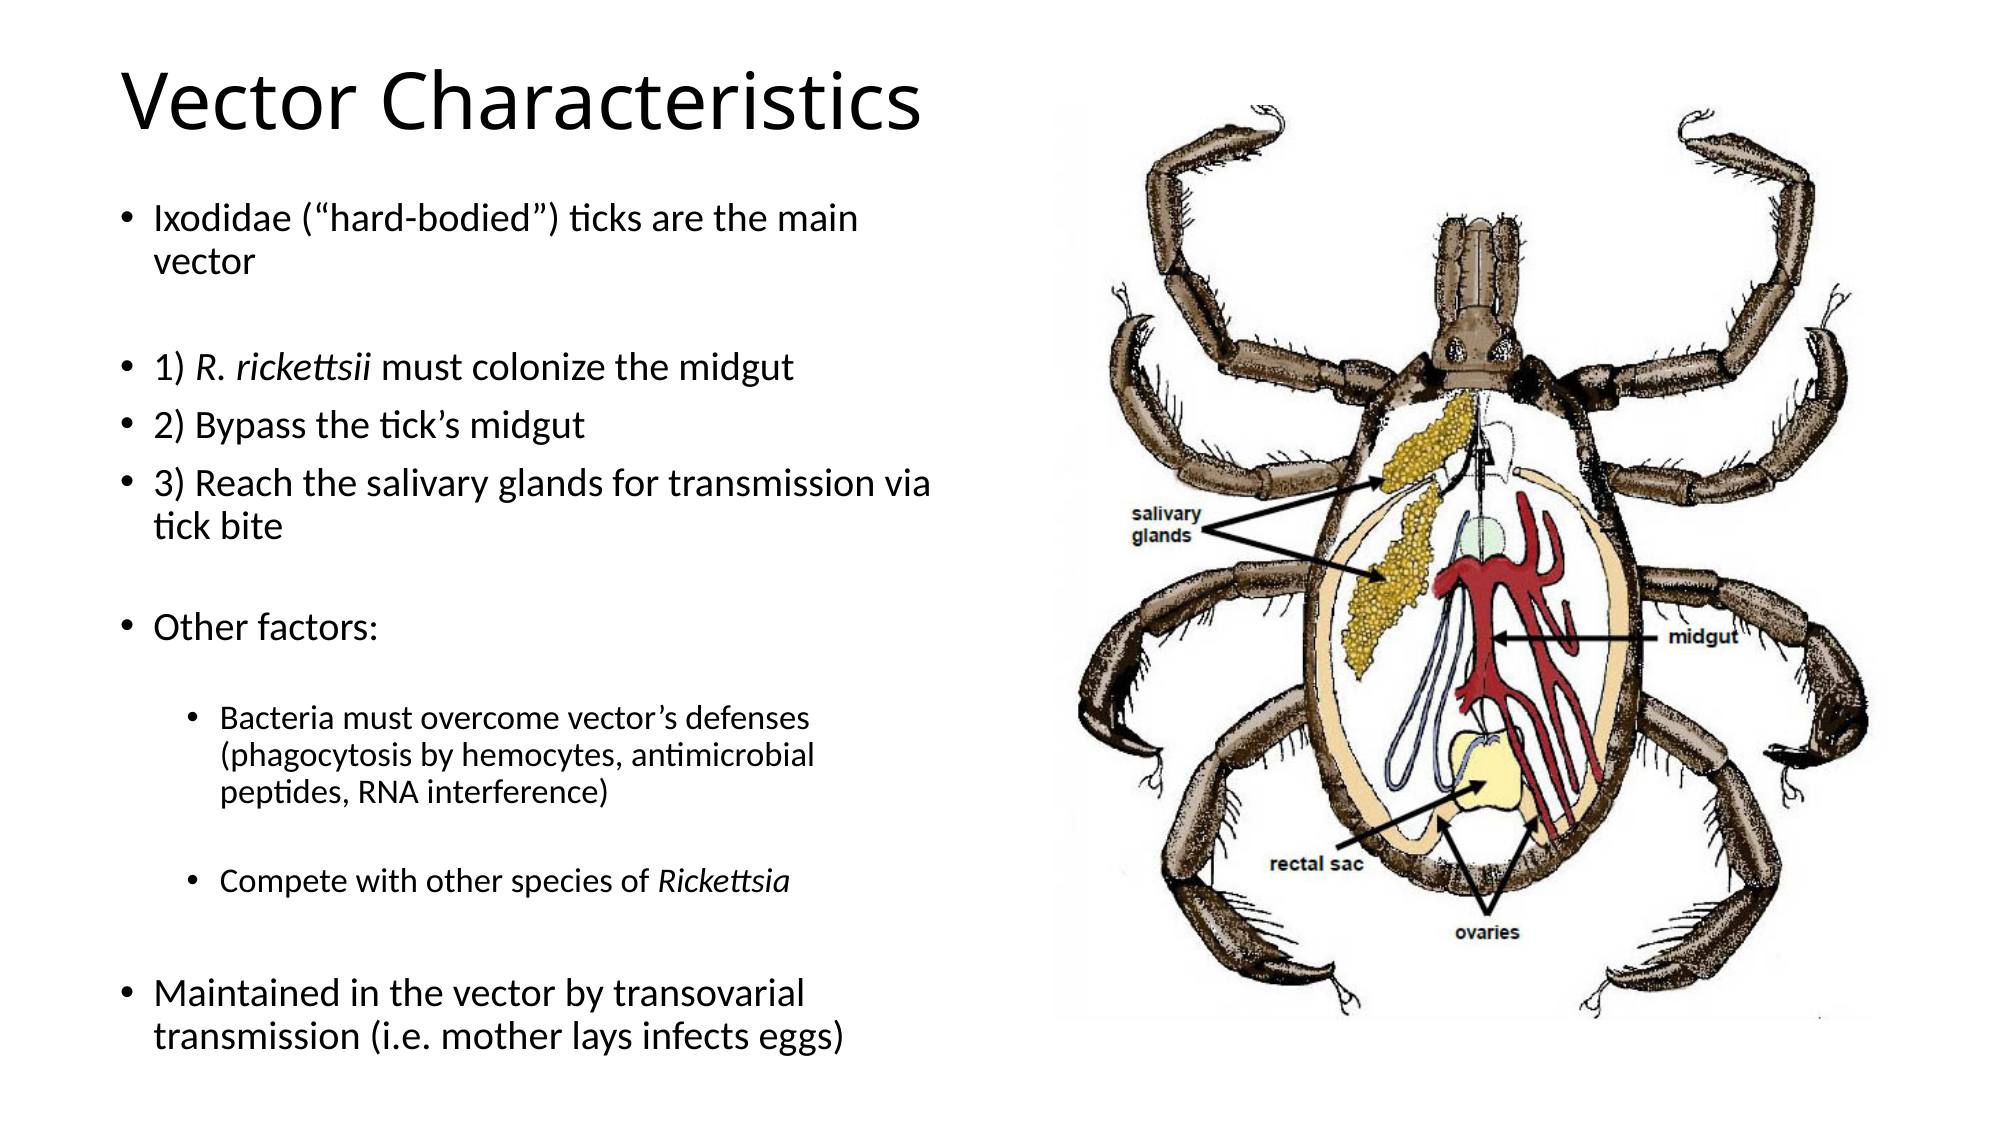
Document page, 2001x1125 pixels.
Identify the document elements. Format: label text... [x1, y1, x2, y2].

title Vector Characteristics [106, 53, 948, 155]
list Ixodidae (“hard-bodied”) ticks are the main vector 1) R. rickettsii must colonize the midgut 2) Bypass the tick’s midgut 3) Reach the salivary glands for transmission via tick bite Other factors: Bacteria must overcome vector’s defenses (phagocytosis by hemocytes, antimicrobial peptides, RNA interference) Compete with other species of Rickettsia Maintained in the vector by transovarial transmission (i.e. mother lays infects eggs) [104, 189, 948, 1072]
picture [999, 104, 1895, 1020]
